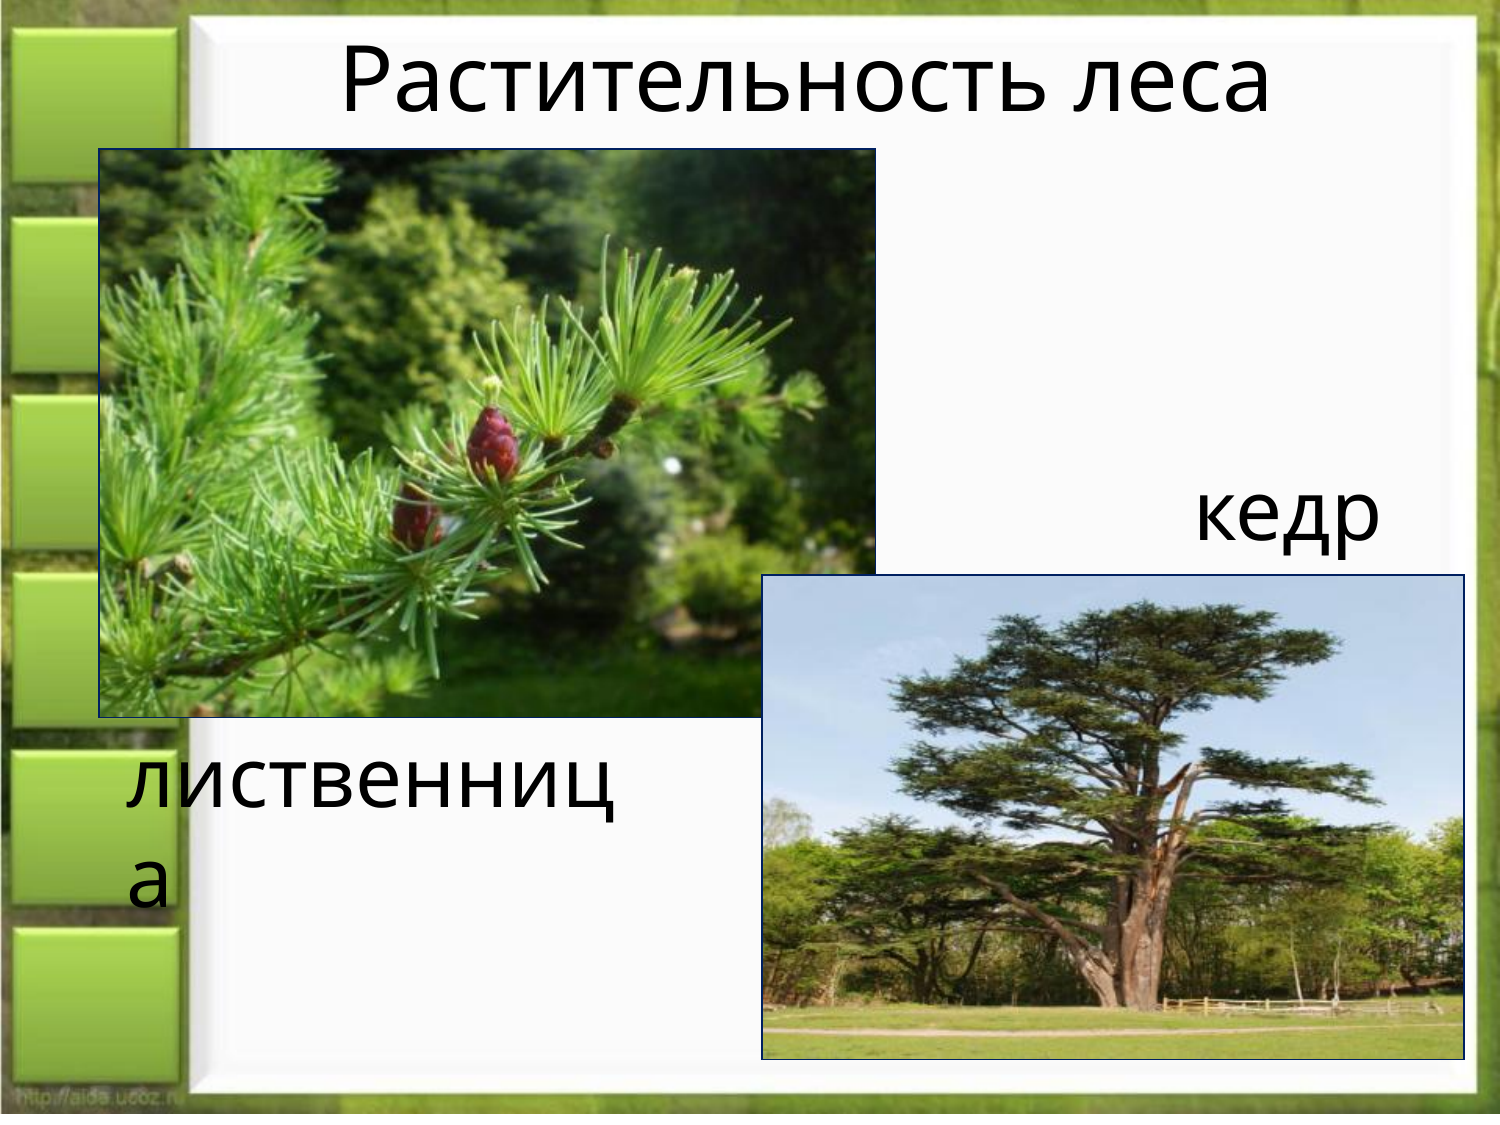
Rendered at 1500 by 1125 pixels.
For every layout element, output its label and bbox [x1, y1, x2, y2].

text_box [99, 149, 876, 834]
text_box [762, 449, 1464, 1059]
picture [0, 0, 1500, 1114]
